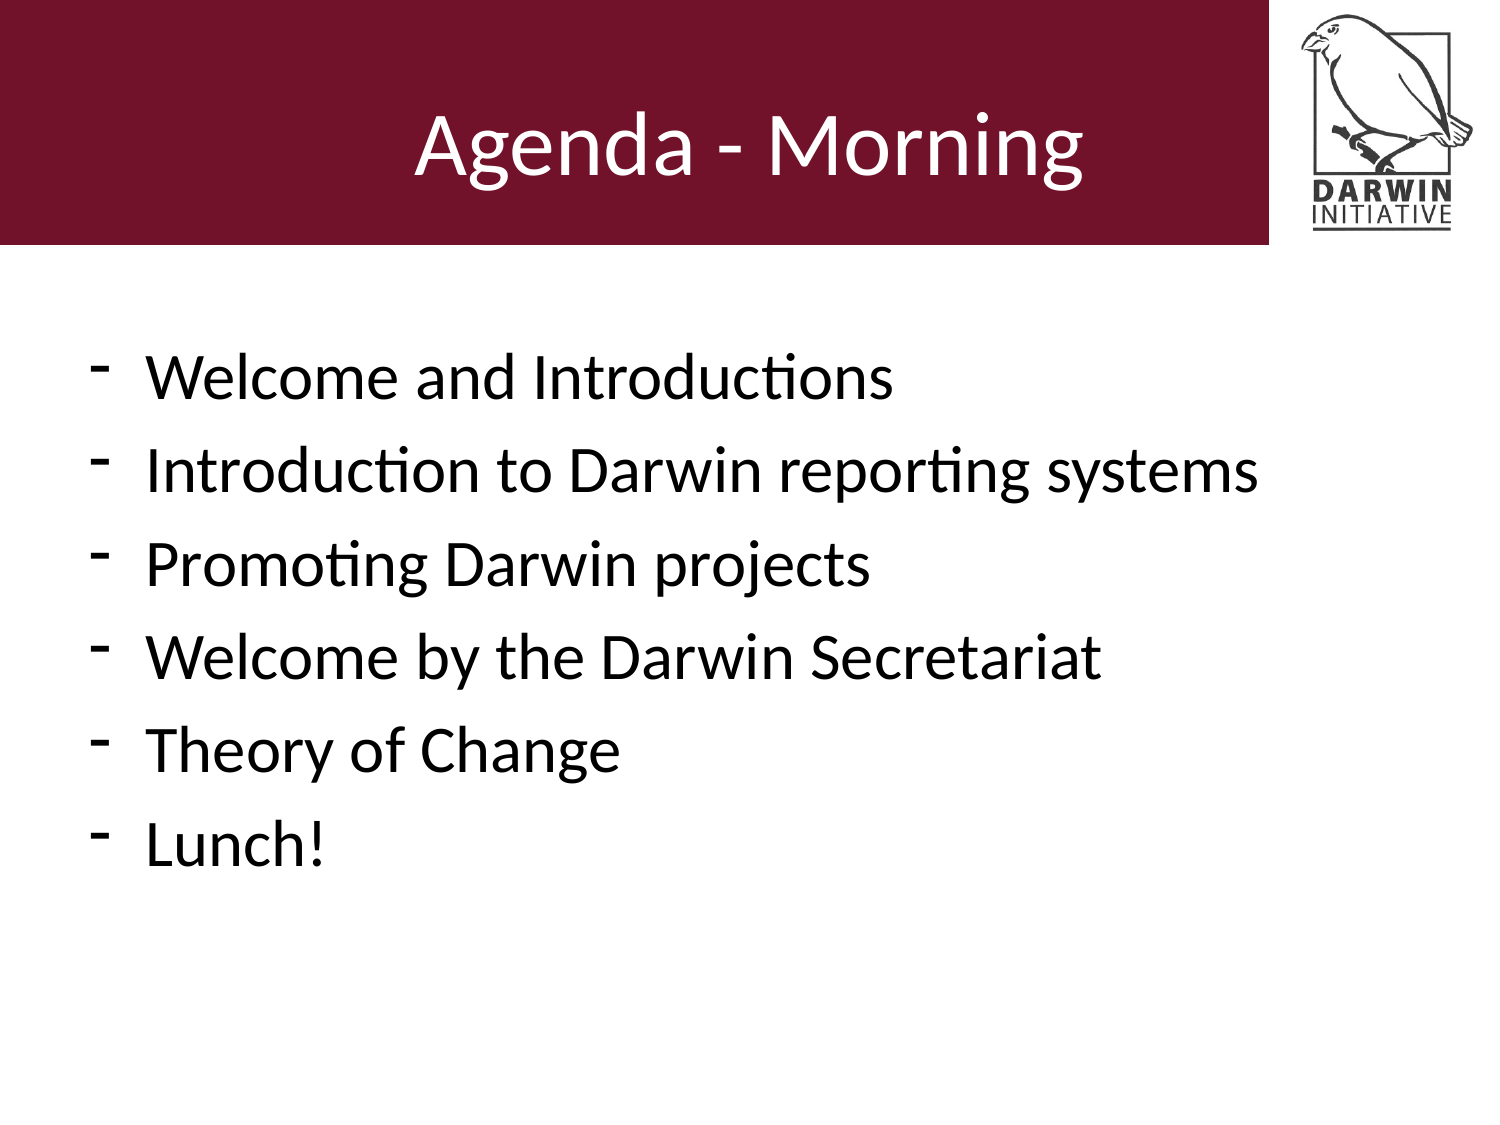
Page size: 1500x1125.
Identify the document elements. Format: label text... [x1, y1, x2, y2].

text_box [0, 0, 1500, 247]
text_box Welcome and Introductions Introduction to Darwin reporting systems Promoting Darwin projects Welcome by the Darwin Secretariat Theory of Change Lunch! [74, 324, 1416, 1071]
